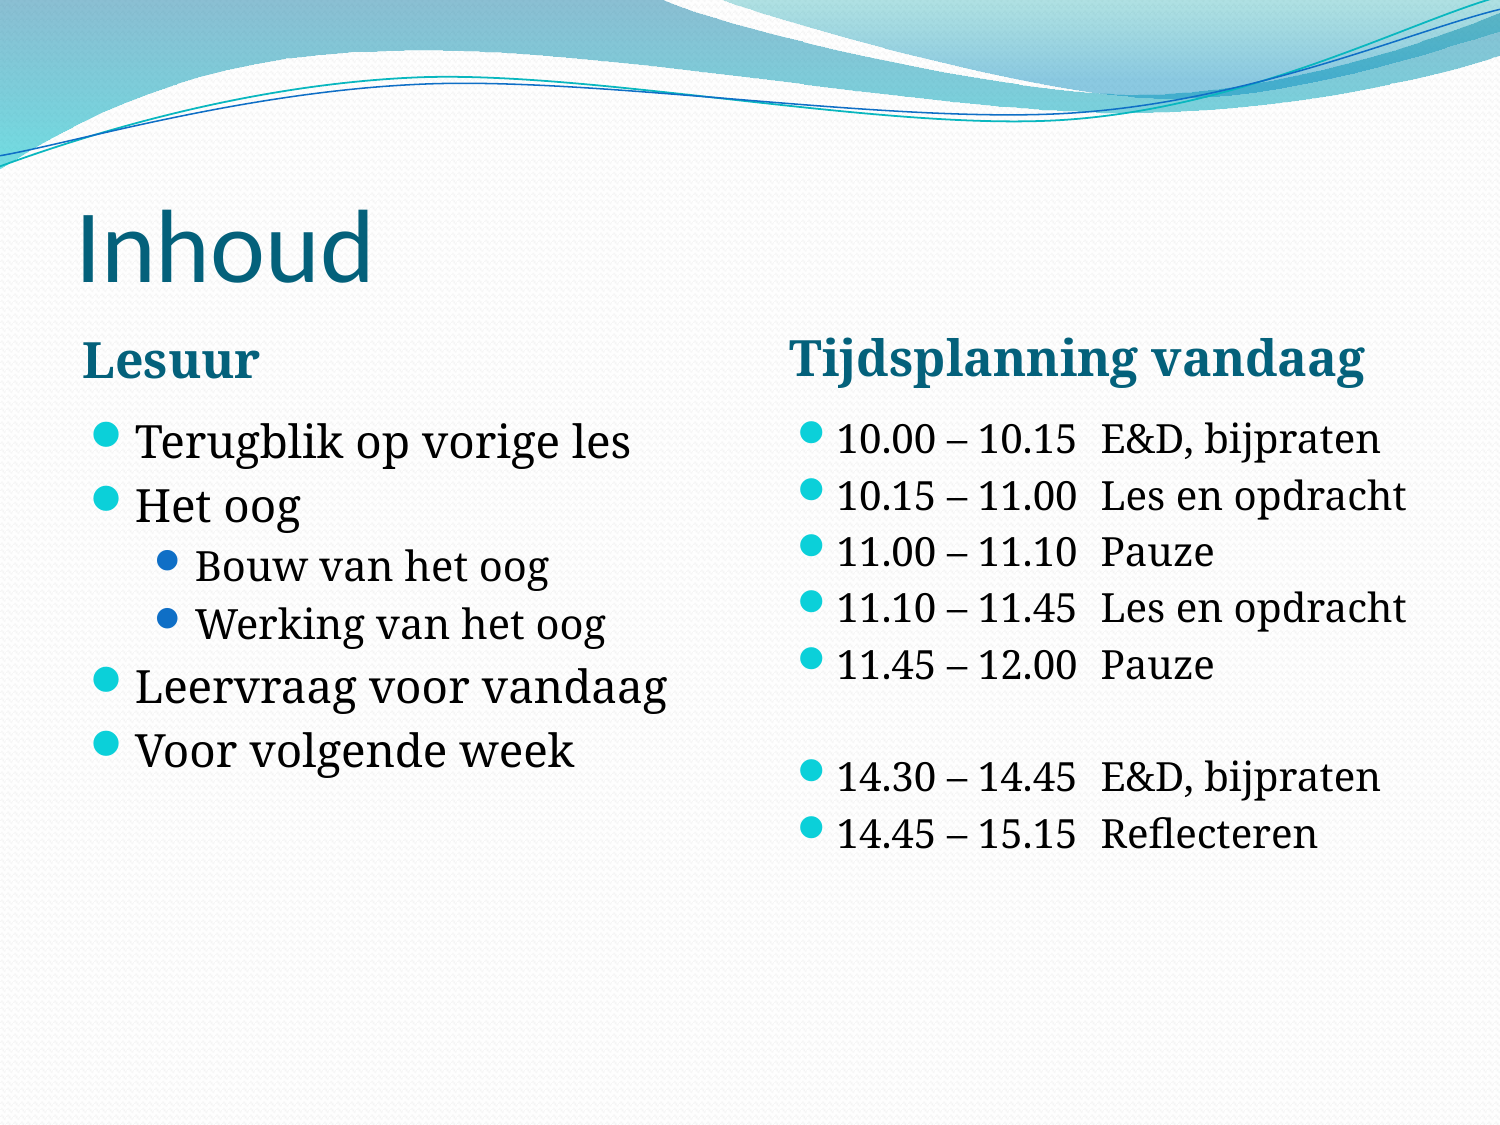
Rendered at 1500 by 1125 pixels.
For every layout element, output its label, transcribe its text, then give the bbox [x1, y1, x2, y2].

list Terugblik op vorige les Het oog Bouw van het oog Werking van het oog Leervraag voor vandaag Voor volgende week [75, 412, 738, 1044]
title Inhoud [75, 115, 1425, 303]
list 10.00 – 10.15 E&D, bijpraten 10.15 – 11.00 Les en opdracht 11.00 – 11.10 Pauze 11.10 – 11.45 Les en opdracht 11.45 – 12.00 Pauze 14.30 – 14.45 E&D, bijpraten 14.45 – 15.15 Reflecteren [782, 413, 1446, 991]
list Lesuur [75, 304, 738, 412]
list Tijdsplanning vandaag [782, 302, 1446, 410]
